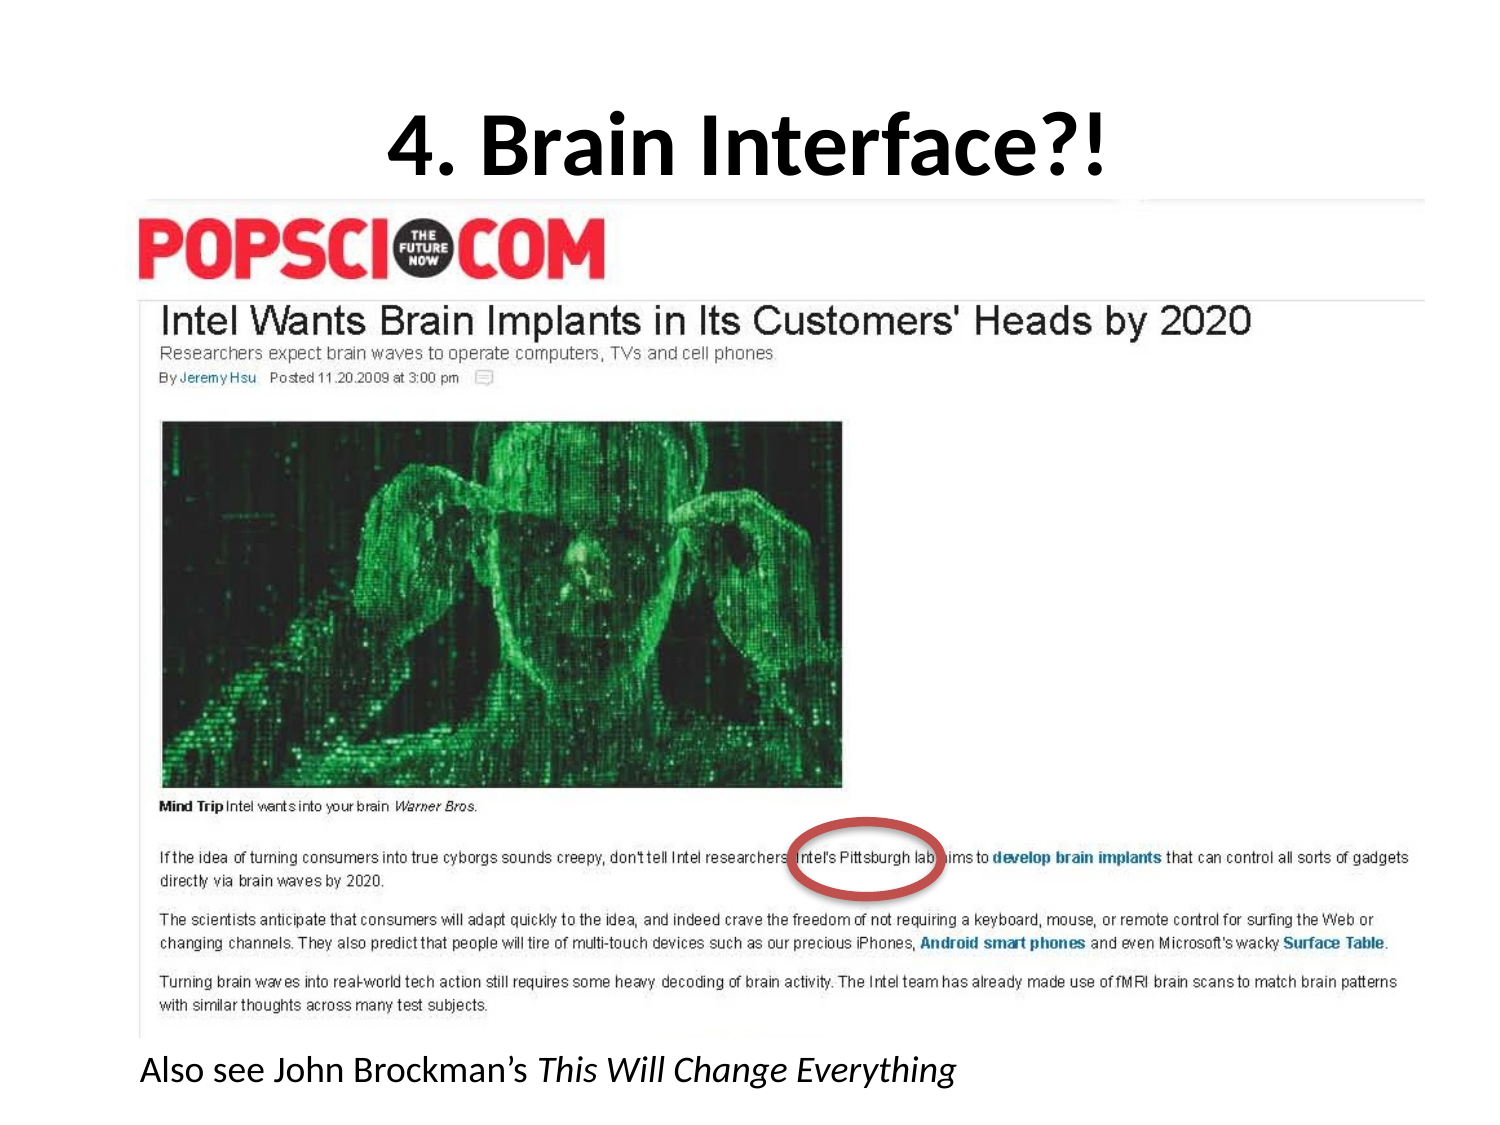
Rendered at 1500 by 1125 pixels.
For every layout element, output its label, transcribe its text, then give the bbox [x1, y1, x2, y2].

text_box Also see John Brockman’s This Will Change Everything [124, 1045, 1388, 1098]
picture [124, 199, 1426, 1038]
title 4. Brain Interface?! [75, 45, 1425, 233]
